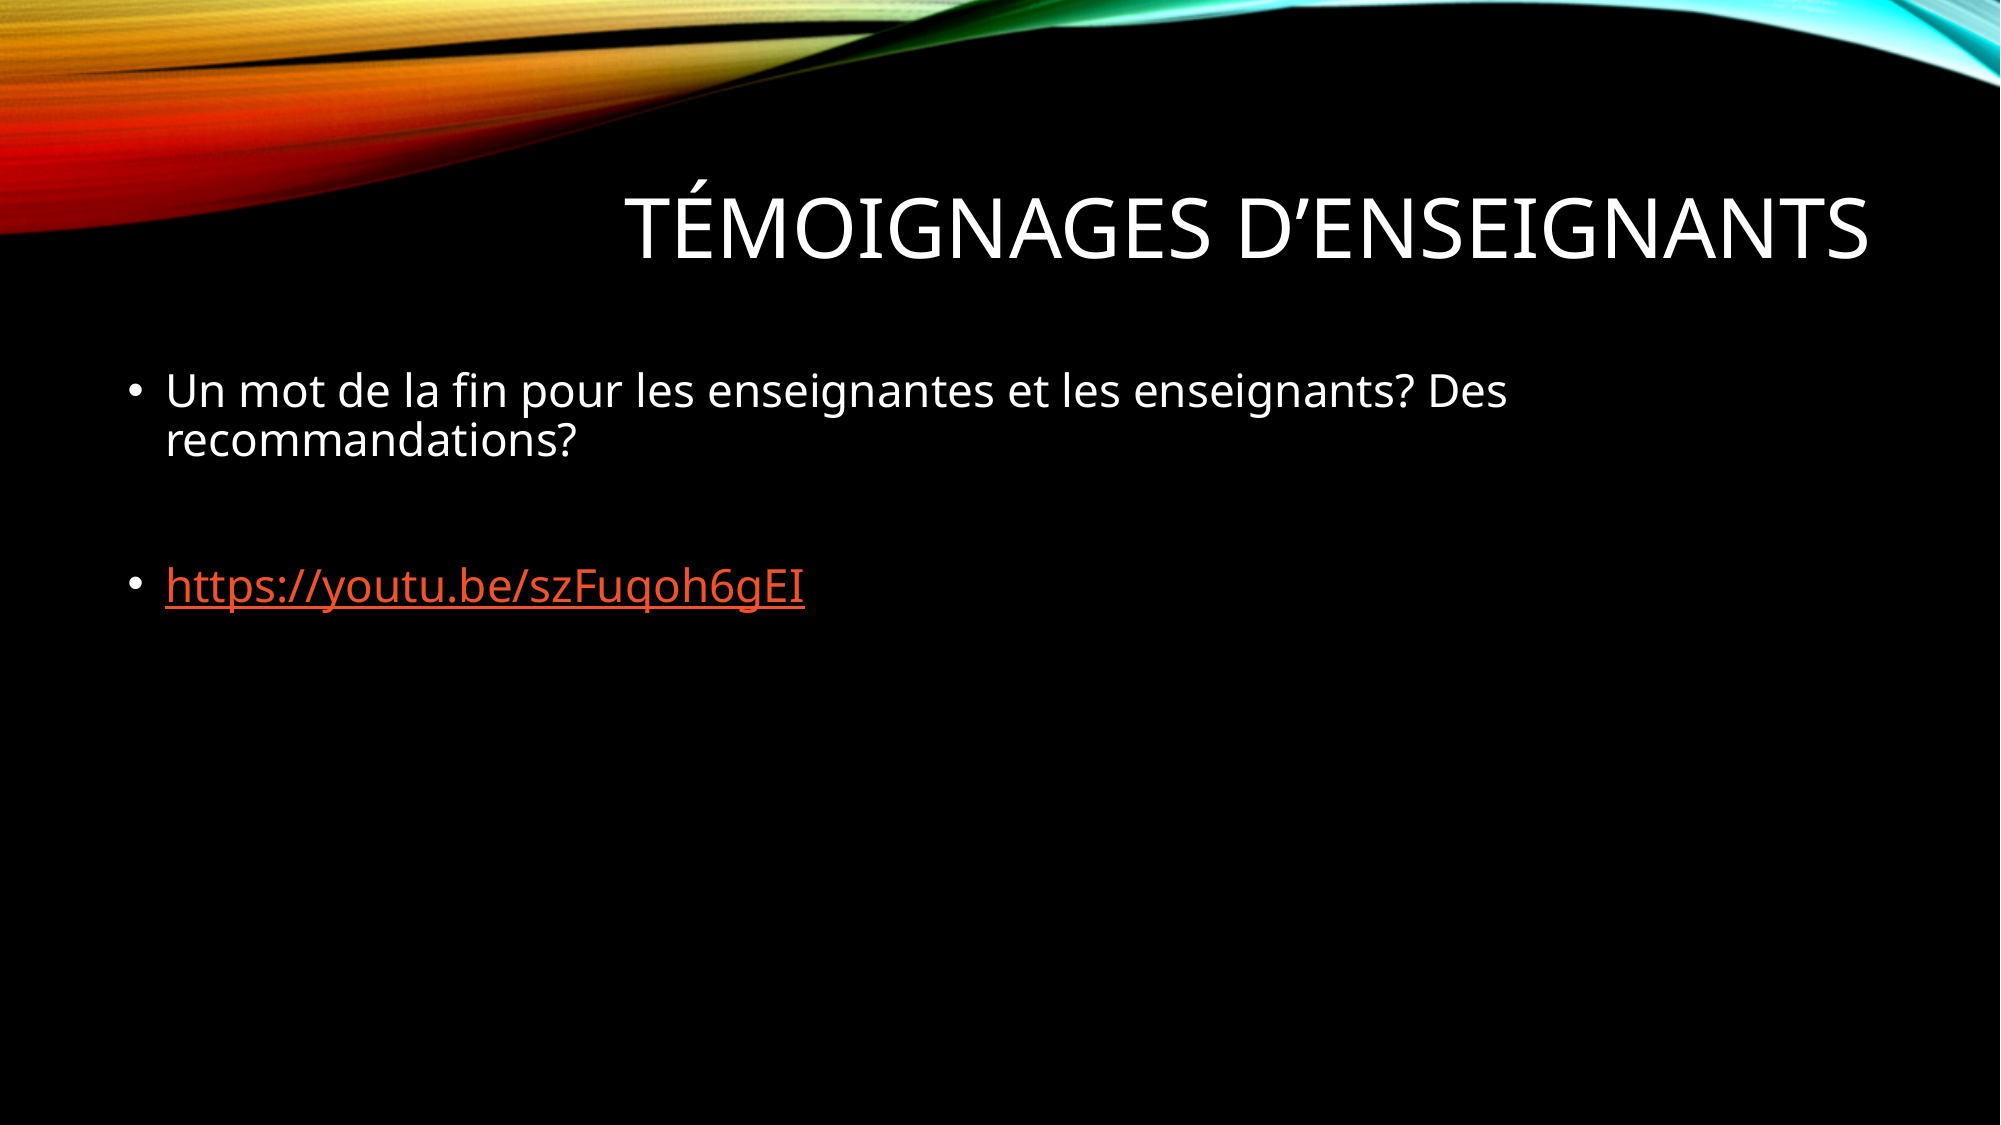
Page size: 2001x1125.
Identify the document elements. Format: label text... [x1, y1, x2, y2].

picture [0, 0, 2000, 237]
title témoignages d’enseignants [142, 125, 1888, 338]
list Un mot de la fin pour les enseignantes et les enseignants? Des recommandations? https://youtu.be/szFuqoh6gEI [112, 360, 1888, 1021]
